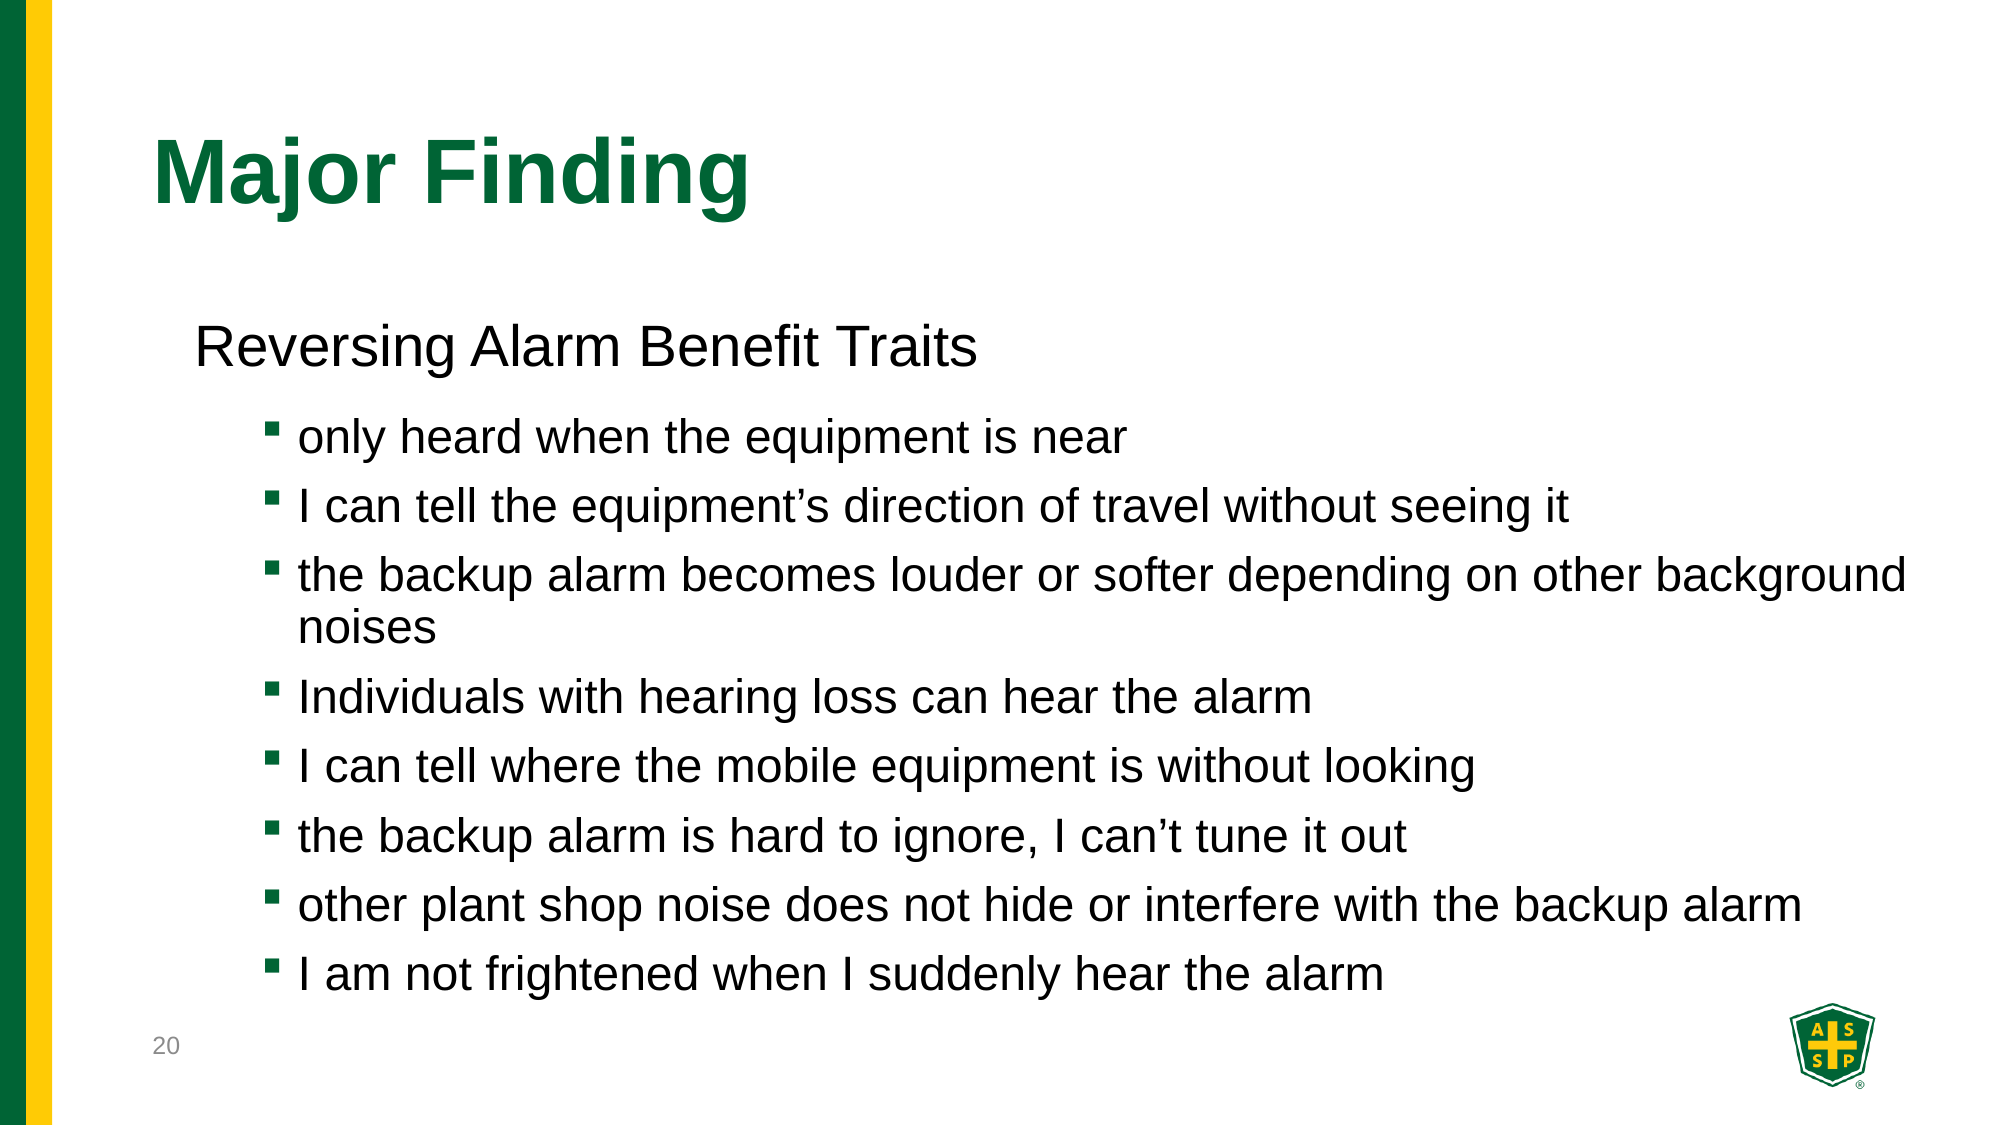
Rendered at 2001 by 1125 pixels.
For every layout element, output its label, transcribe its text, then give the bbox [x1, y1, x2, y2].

title Major Finding [137, 65, 1863, 283]
list only heard when the equipment is near I can tell the equipment’s direction of travel without seeing it the backup alarm becomes louder or softer depending on other background noises Individuals with hearing loss can hear the alarm I can tell where the mobile equipment is without looking the backup alarm is hard to ignore, I can’t tune it out other plant shop noise does not hide or interfere with the backup alarm I am not frightened when I suddenly hear the alarm [246, 404, 1972, 1014]
slide_number 20 [137, 1014, 588, 1075]
text_box Reversing Alarm Benefit Traits [179, 300, 996, 386]
